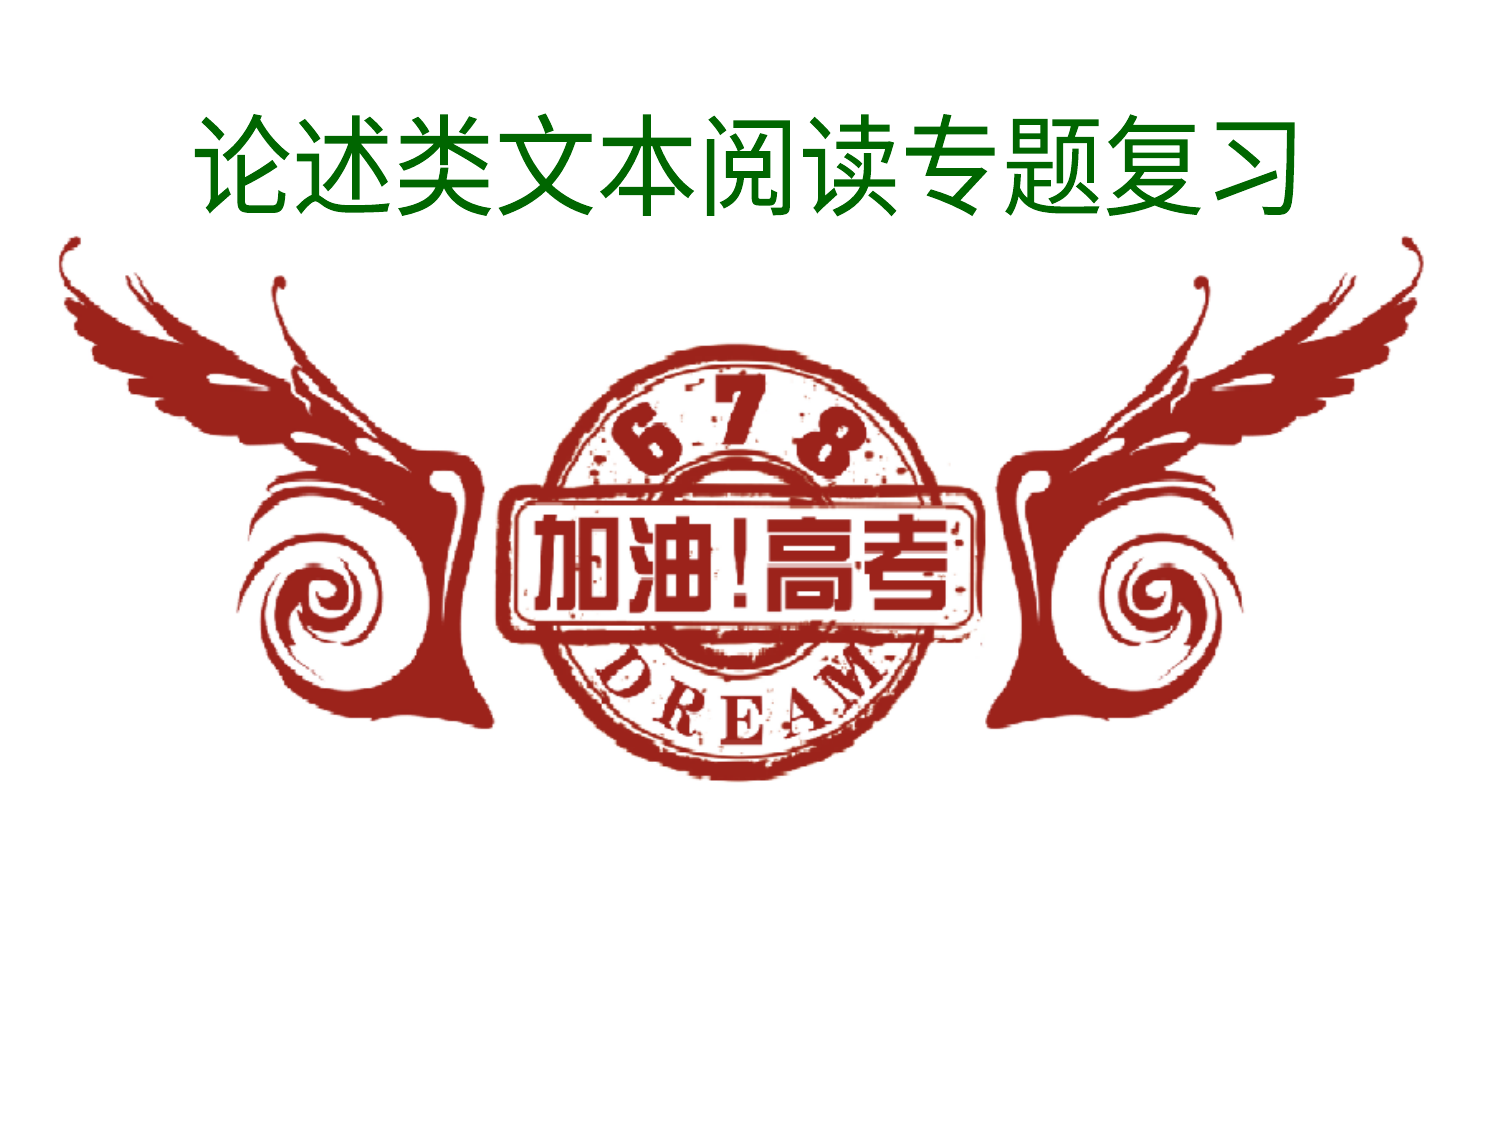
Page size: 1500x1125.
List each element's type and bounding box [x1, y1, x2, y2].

picture [0, 196, 1500, 1095]
